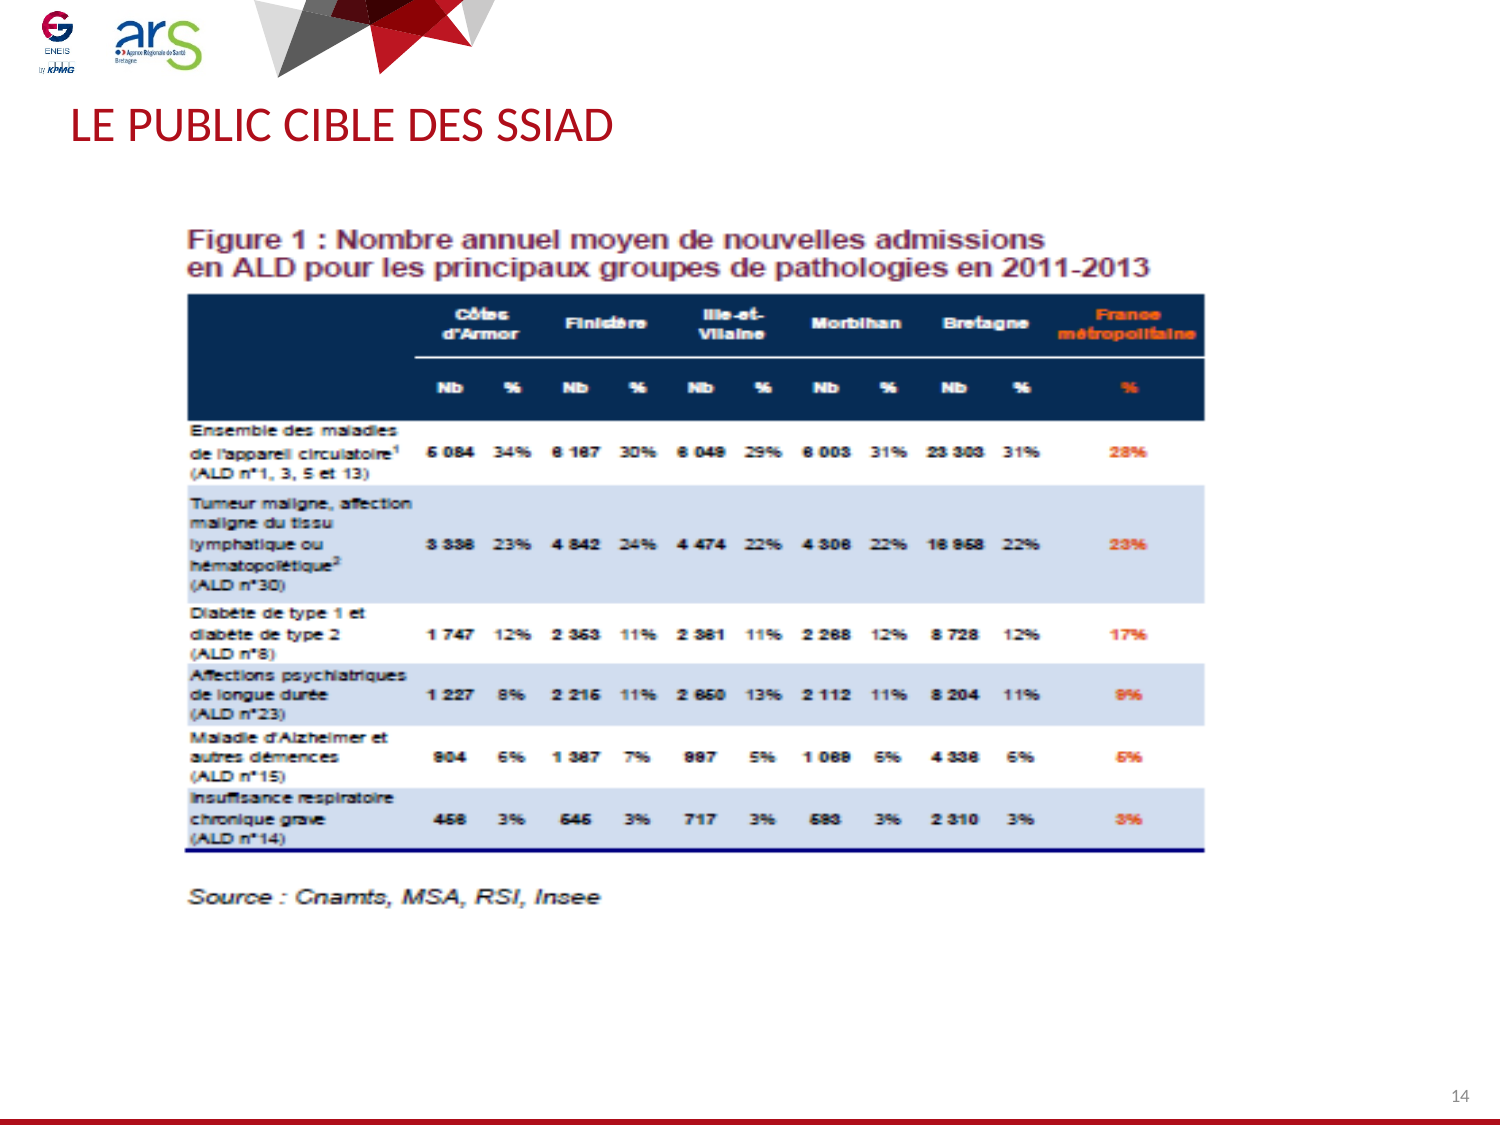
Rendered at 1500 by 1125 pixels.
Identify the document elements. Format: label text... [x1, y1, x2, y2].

picture [175, 198, 1227, 924]
title LE PUBLIC CIBLE DES SSIAD [70, 100, 1430, 153]
slide_number 14 [1432, 1083, 1470, 1107]
picture [0, 0, 208, 84]
